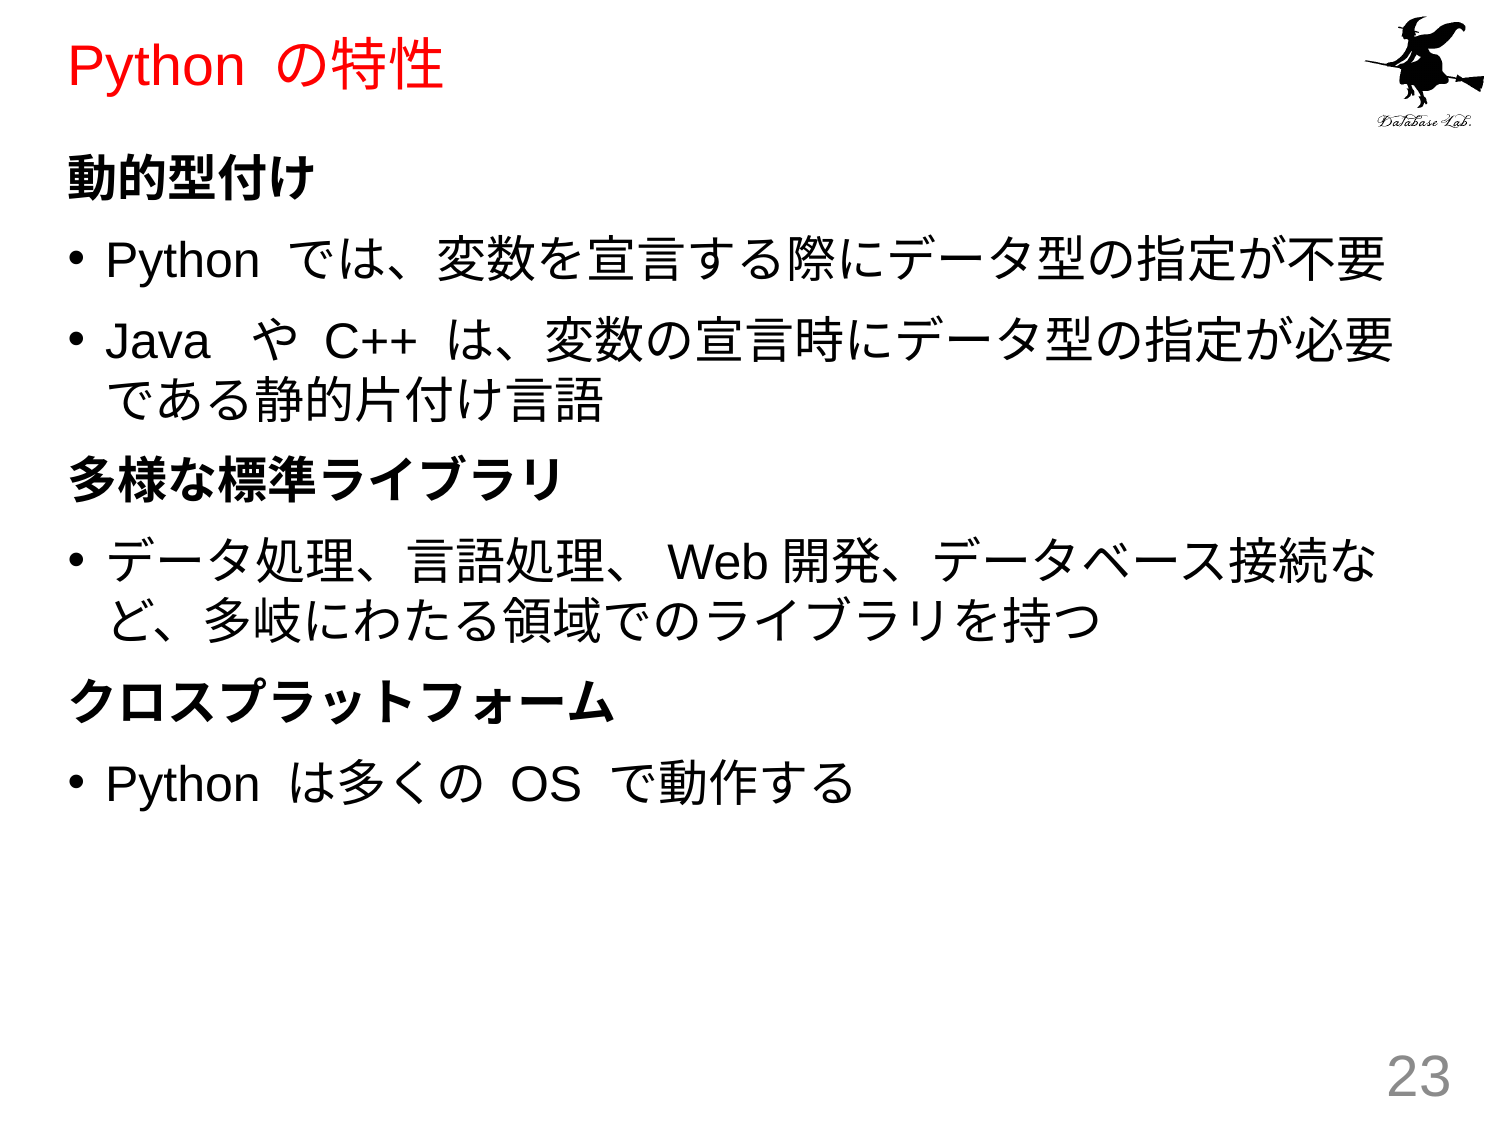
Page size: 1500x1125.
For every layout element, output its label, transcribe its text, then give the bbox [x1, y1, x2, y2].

title Python の特性 [52, 28, 1441, 106]
list 動的型付け Python では、変数を宣言する際にデータ型の指定が不要 Java や C++ は、変数の宣言時にデータ型の指定が必要である静的片付け言語 多様な標準ライブラリ データ処理、言語処理、Web開発、データベース接続など、多岐にわたる領域でのライブラリを持つ クロスプラットフォーム Python は多くの OS で動作する [52, 138, 1441, 1125]
slide_number 23 [1129, 1042, 1467, 1103]
picture [1362, 14, 1486, 130]
